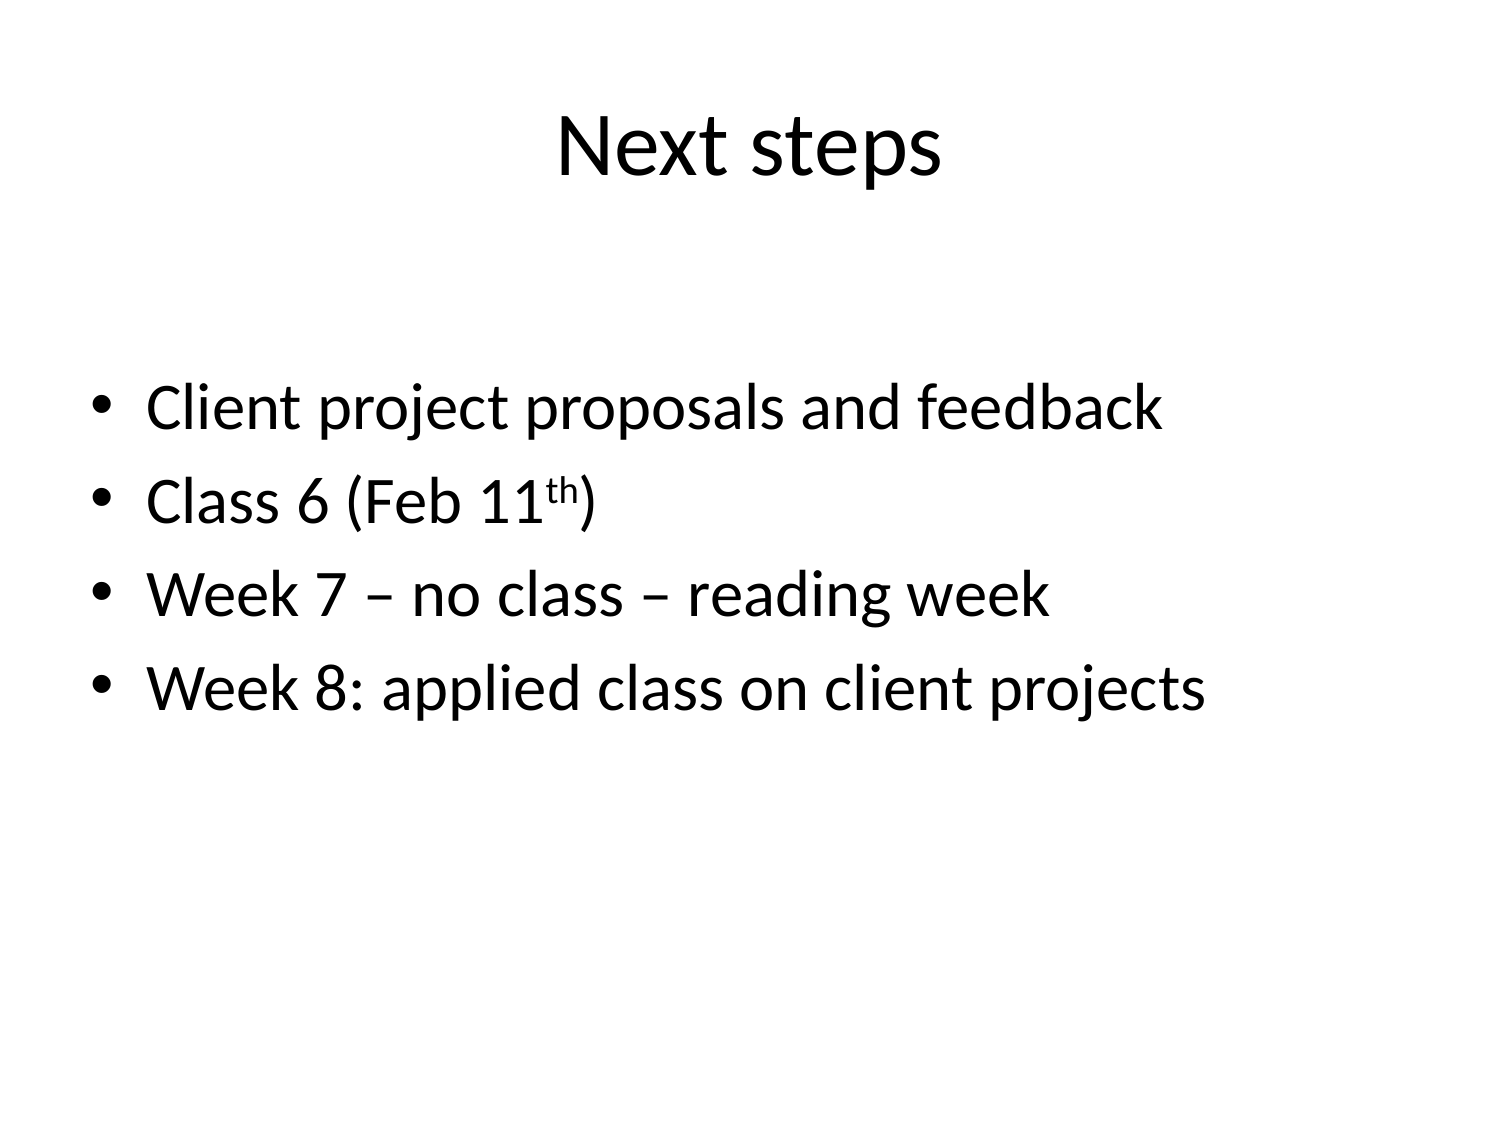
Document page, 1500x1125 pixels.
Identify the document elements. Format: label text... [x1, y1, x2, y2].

title Next steps [75, 45, 1425, 233]
list Client project proposals and feedback Class 6 (Feb 11th) Week 7 – no class – reading week Week 8: applied class on client projects [75, 262, 1425, 1005]
